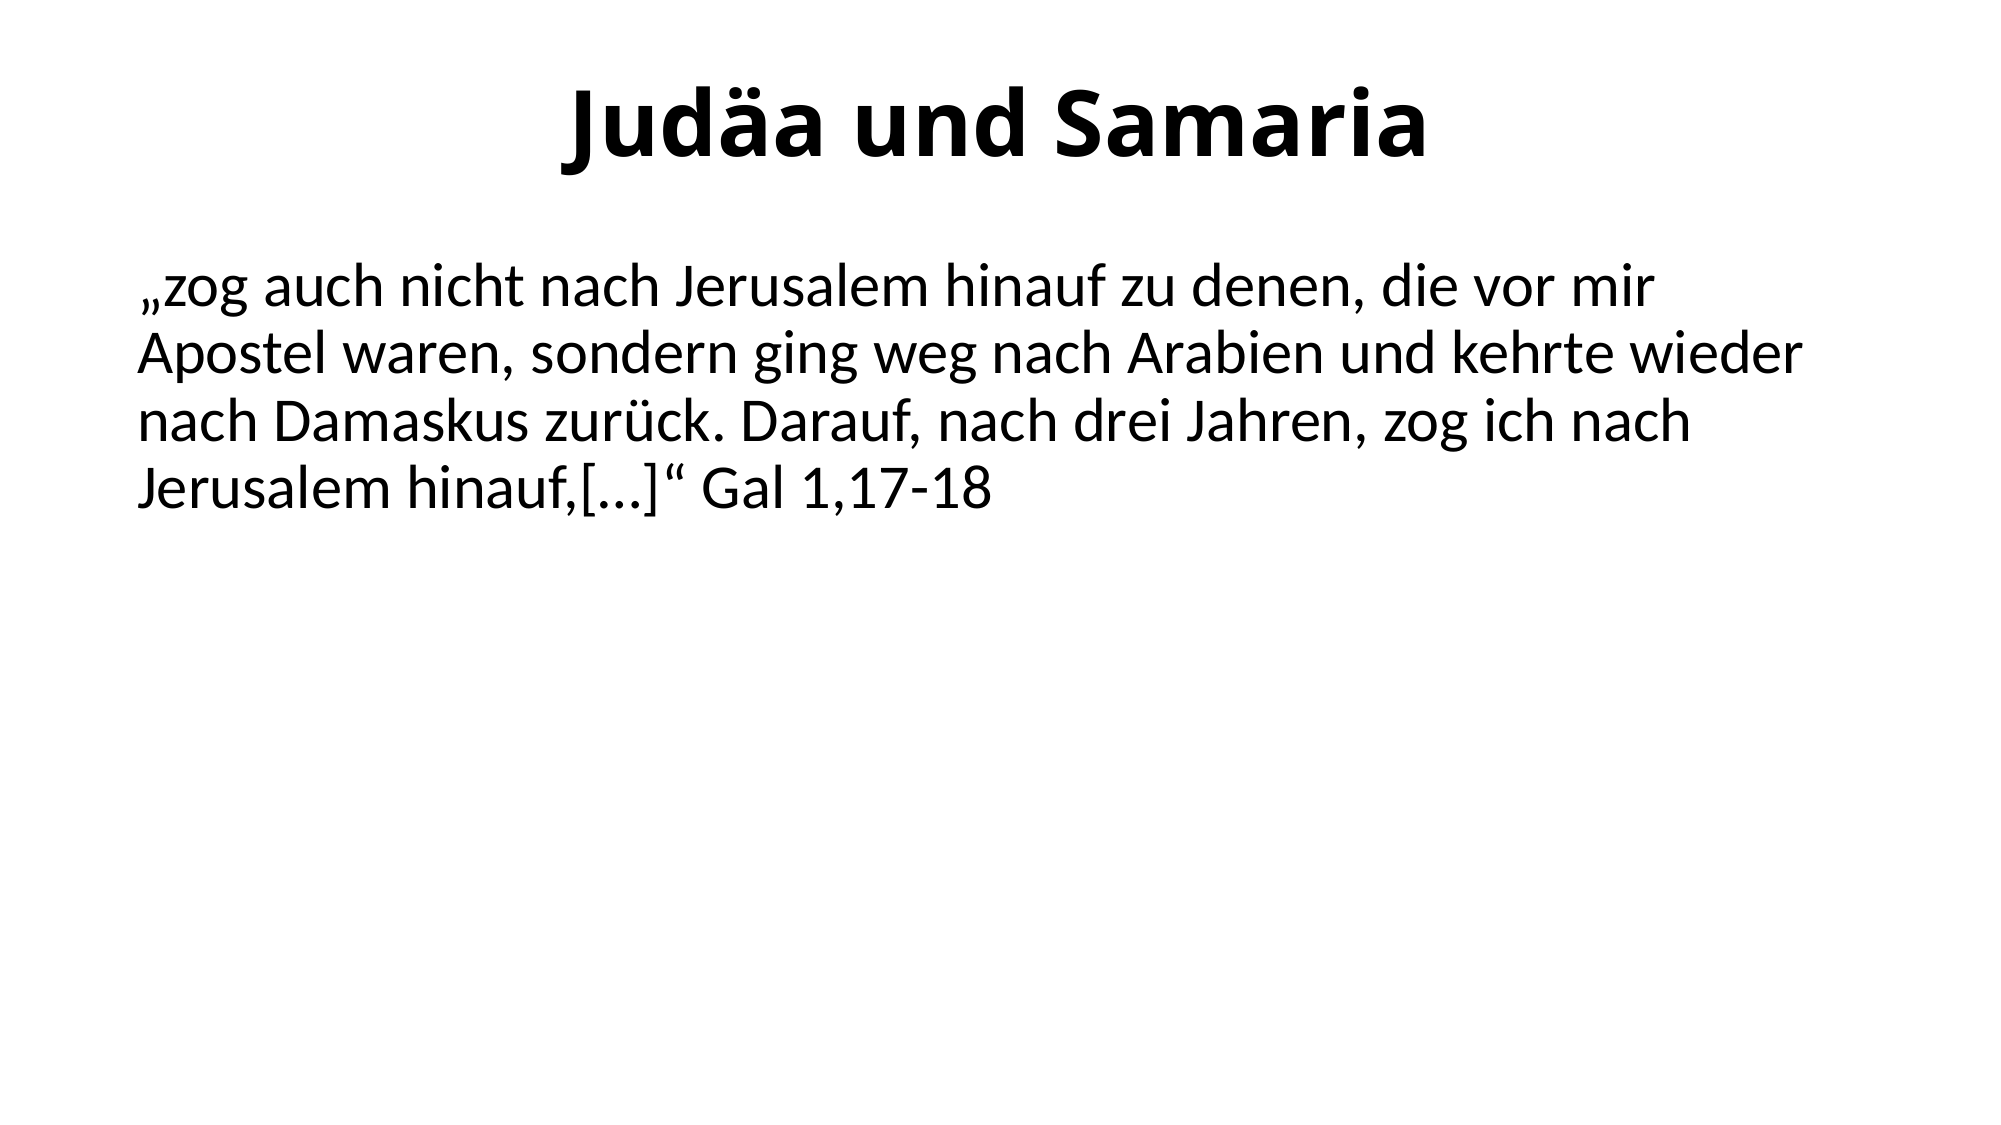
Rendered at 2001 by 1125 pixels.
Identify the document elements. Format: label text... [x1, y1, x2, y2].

text_box „zog auch nicht nach Jerusalem hinauf zu denen, die vor mir Apostel waren, sondern ging weg nach Arabien und kehrte wieder nach Damaskus zurück. Darauf, nach drei Jahren, zog ich nach Jerusalem hinauf,[…]“ Gal 1,17-18 [122, 244, 1878, 530]
title Judäa und Samaria [137, 59, 1863, 194]
